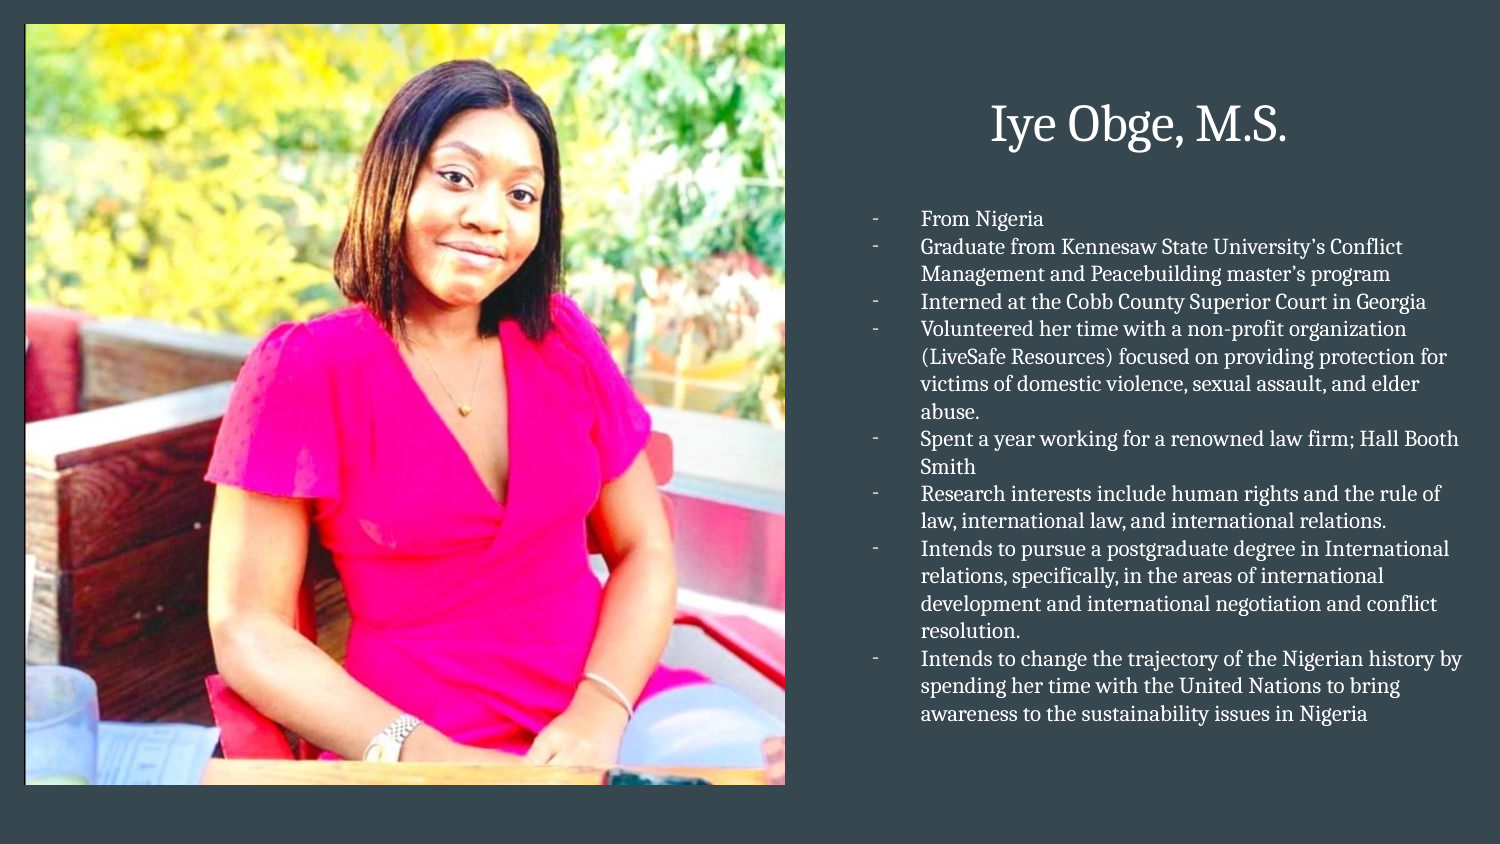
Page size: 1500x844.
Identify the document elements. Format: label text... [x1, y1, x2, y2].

title Iye Obge, M.S. [830, 72, 1449, 167]
picture [24, 24, 785, 785]
list From Nigeria Graduate from Kennesaw State University’s Conflict Management and Peacebuilding master’s program Interned at the Cobb County Superior Court in Georgia Volunteered her time with a non-profit organization (LiveSafe Resources) focused on providing protection for victims of domestic violence, sexual assault, and elder abuse. Spent a year working for a renowned law firm; Hall Booth Smith Research interests include human rights and the rule of law, international law, and international relations. Intends to pursue a postgraduate degree in International relations, specifically, in the areas of international development and international negotiation and conflict resolution. Intends to change the trajectory of the Nigerian history by spending her time with the United Nations to bring awareness to the sustainability issues in Nigeria [830, 189, 1486, 797]
